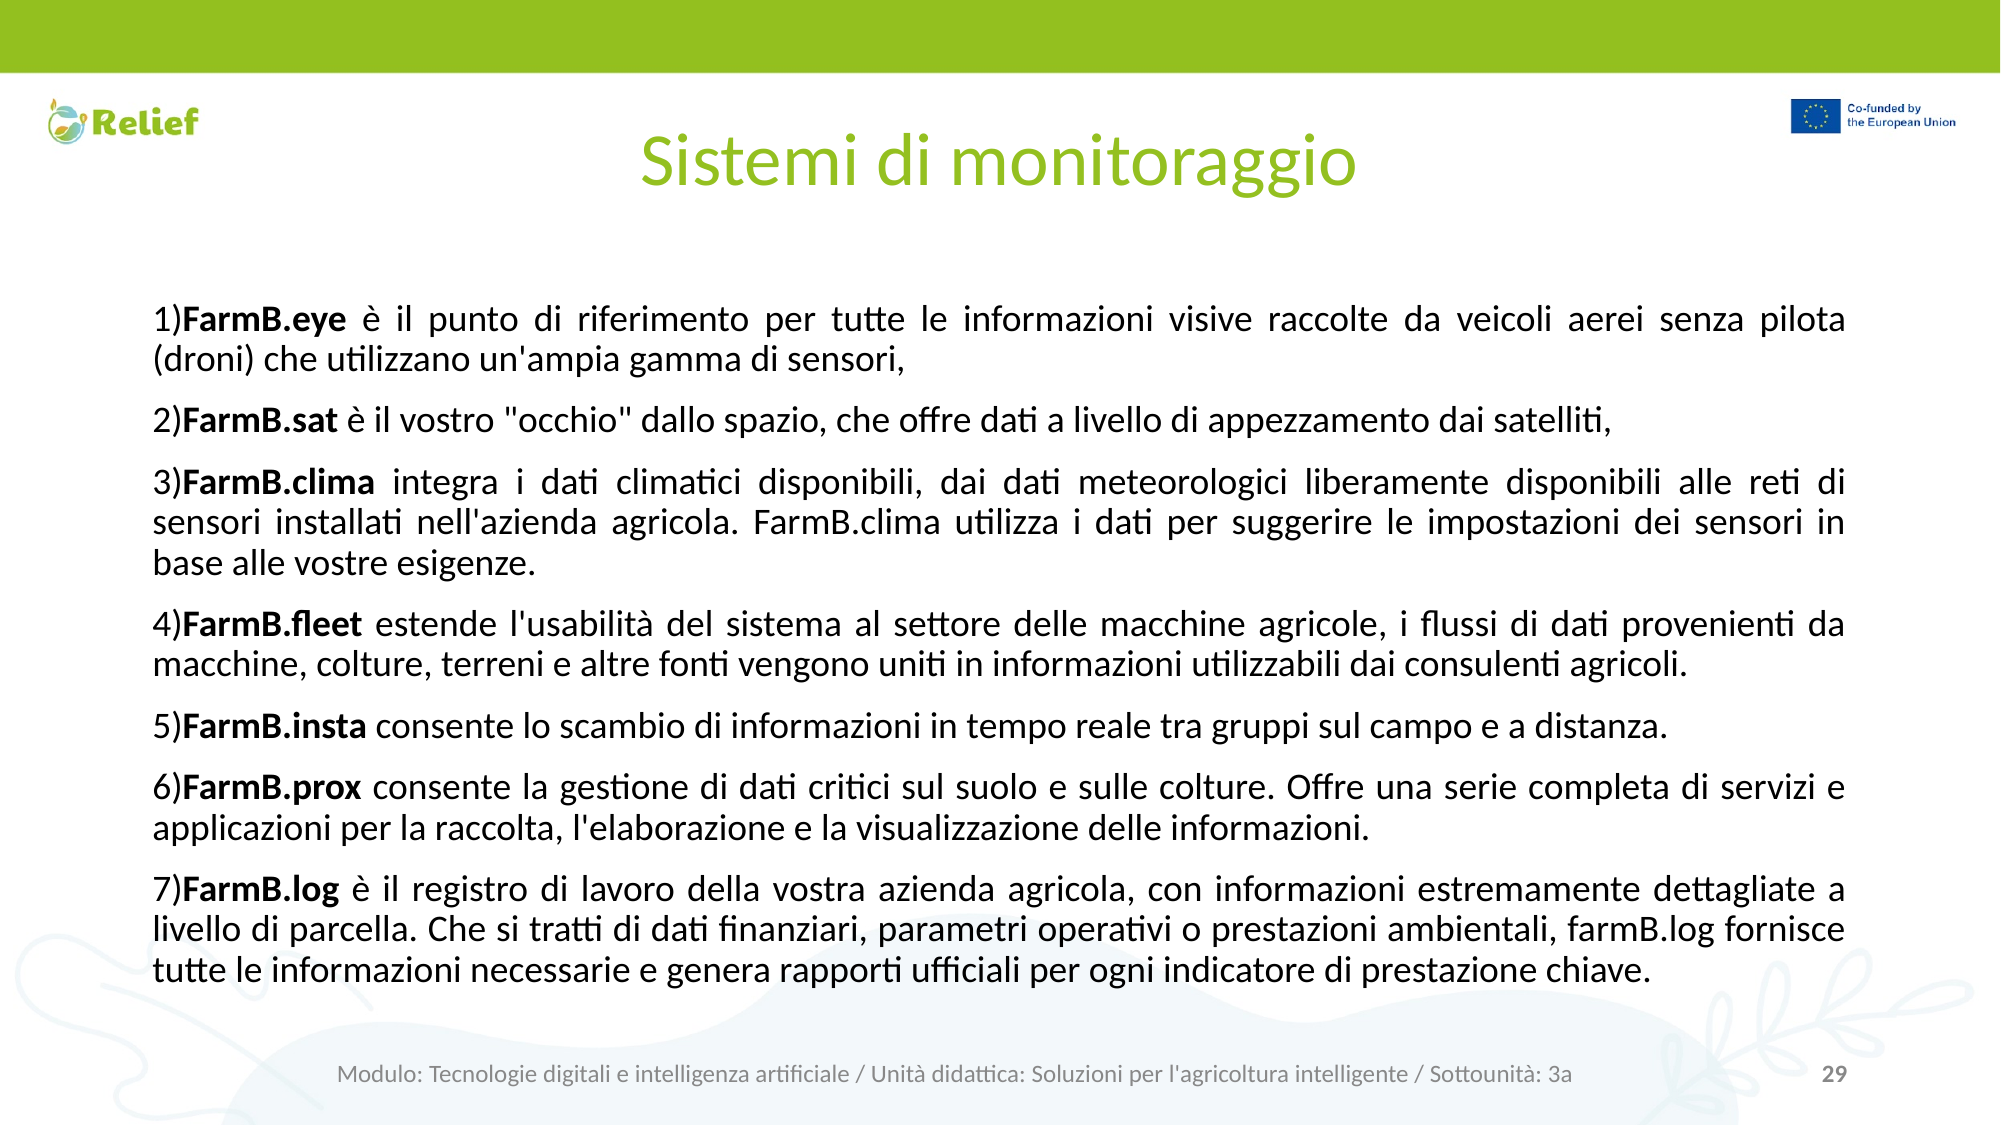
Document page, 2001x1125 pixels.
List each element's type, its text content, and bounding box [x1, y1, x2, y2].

picture [0, 0, 2001, 1125]
slide_number 29 [1787, 1042, 1863, 1103]
list 1)FarmB.eye è il punto di riferimento per tutte le informazioni visive raccolte da veicoli aerei senza pilota (droni) che utilizzano un'ampia gamma di sensori, 2)FarmB.sat è il vostro "occhio" dallo spazio, che offre dati a livello di appezzamento dai satelliti, 3)FarmB.clima integra i dati climatici disponibili, dai dati meteorologici liberamente disponibili alle reti di sensori installati nell'azienda agricola. FarmB.clima utilizza i dati per suggerire le impostazioni dei sensori in base alle vostre esigenze. 4)FarmB.fleet estende l'usabilità del sistema al settore delle macchine agricole, i flussi di dati provenienti da macchine, colture, terreni e altre fonti vengono uniti in informazioni utilizzabili dai consulenti agricoli. 5)FarmB.insta consente lo scambio di informazioni in tempo reale tra gruppi sul campo e a distanza. 6)FarmB.prox consente la gestione di dati critici sul suolo e sulle colture. Offre una serie completa di servizi e applicazioni per la raccolta, l'elaborazione e la visualizzazione delle informazioni. 7)FarmB.log è il registro di lavoro della vostra azienda agricola, con informazioni estremamente dettagliate a livello di parcella. Che si tratti di dati finanziari, parametri operativi o prestazioni ambientali, farmB.log fornisce tutte le informazioni necessarie e genera rapporti ufficiali per ogni indicatore di prestazione chiave. [137, 291, 1863, 1013]
footer Modulo: Tecnologie digitali e intelligenza artificiale / Unità didattica: Soluzioni per l'agricoltura intelligente / Sottounità: 3a [137, 1023, 1775, 1122]
title Sistemi di monitoraggio [137, 111, 1863, 211]
